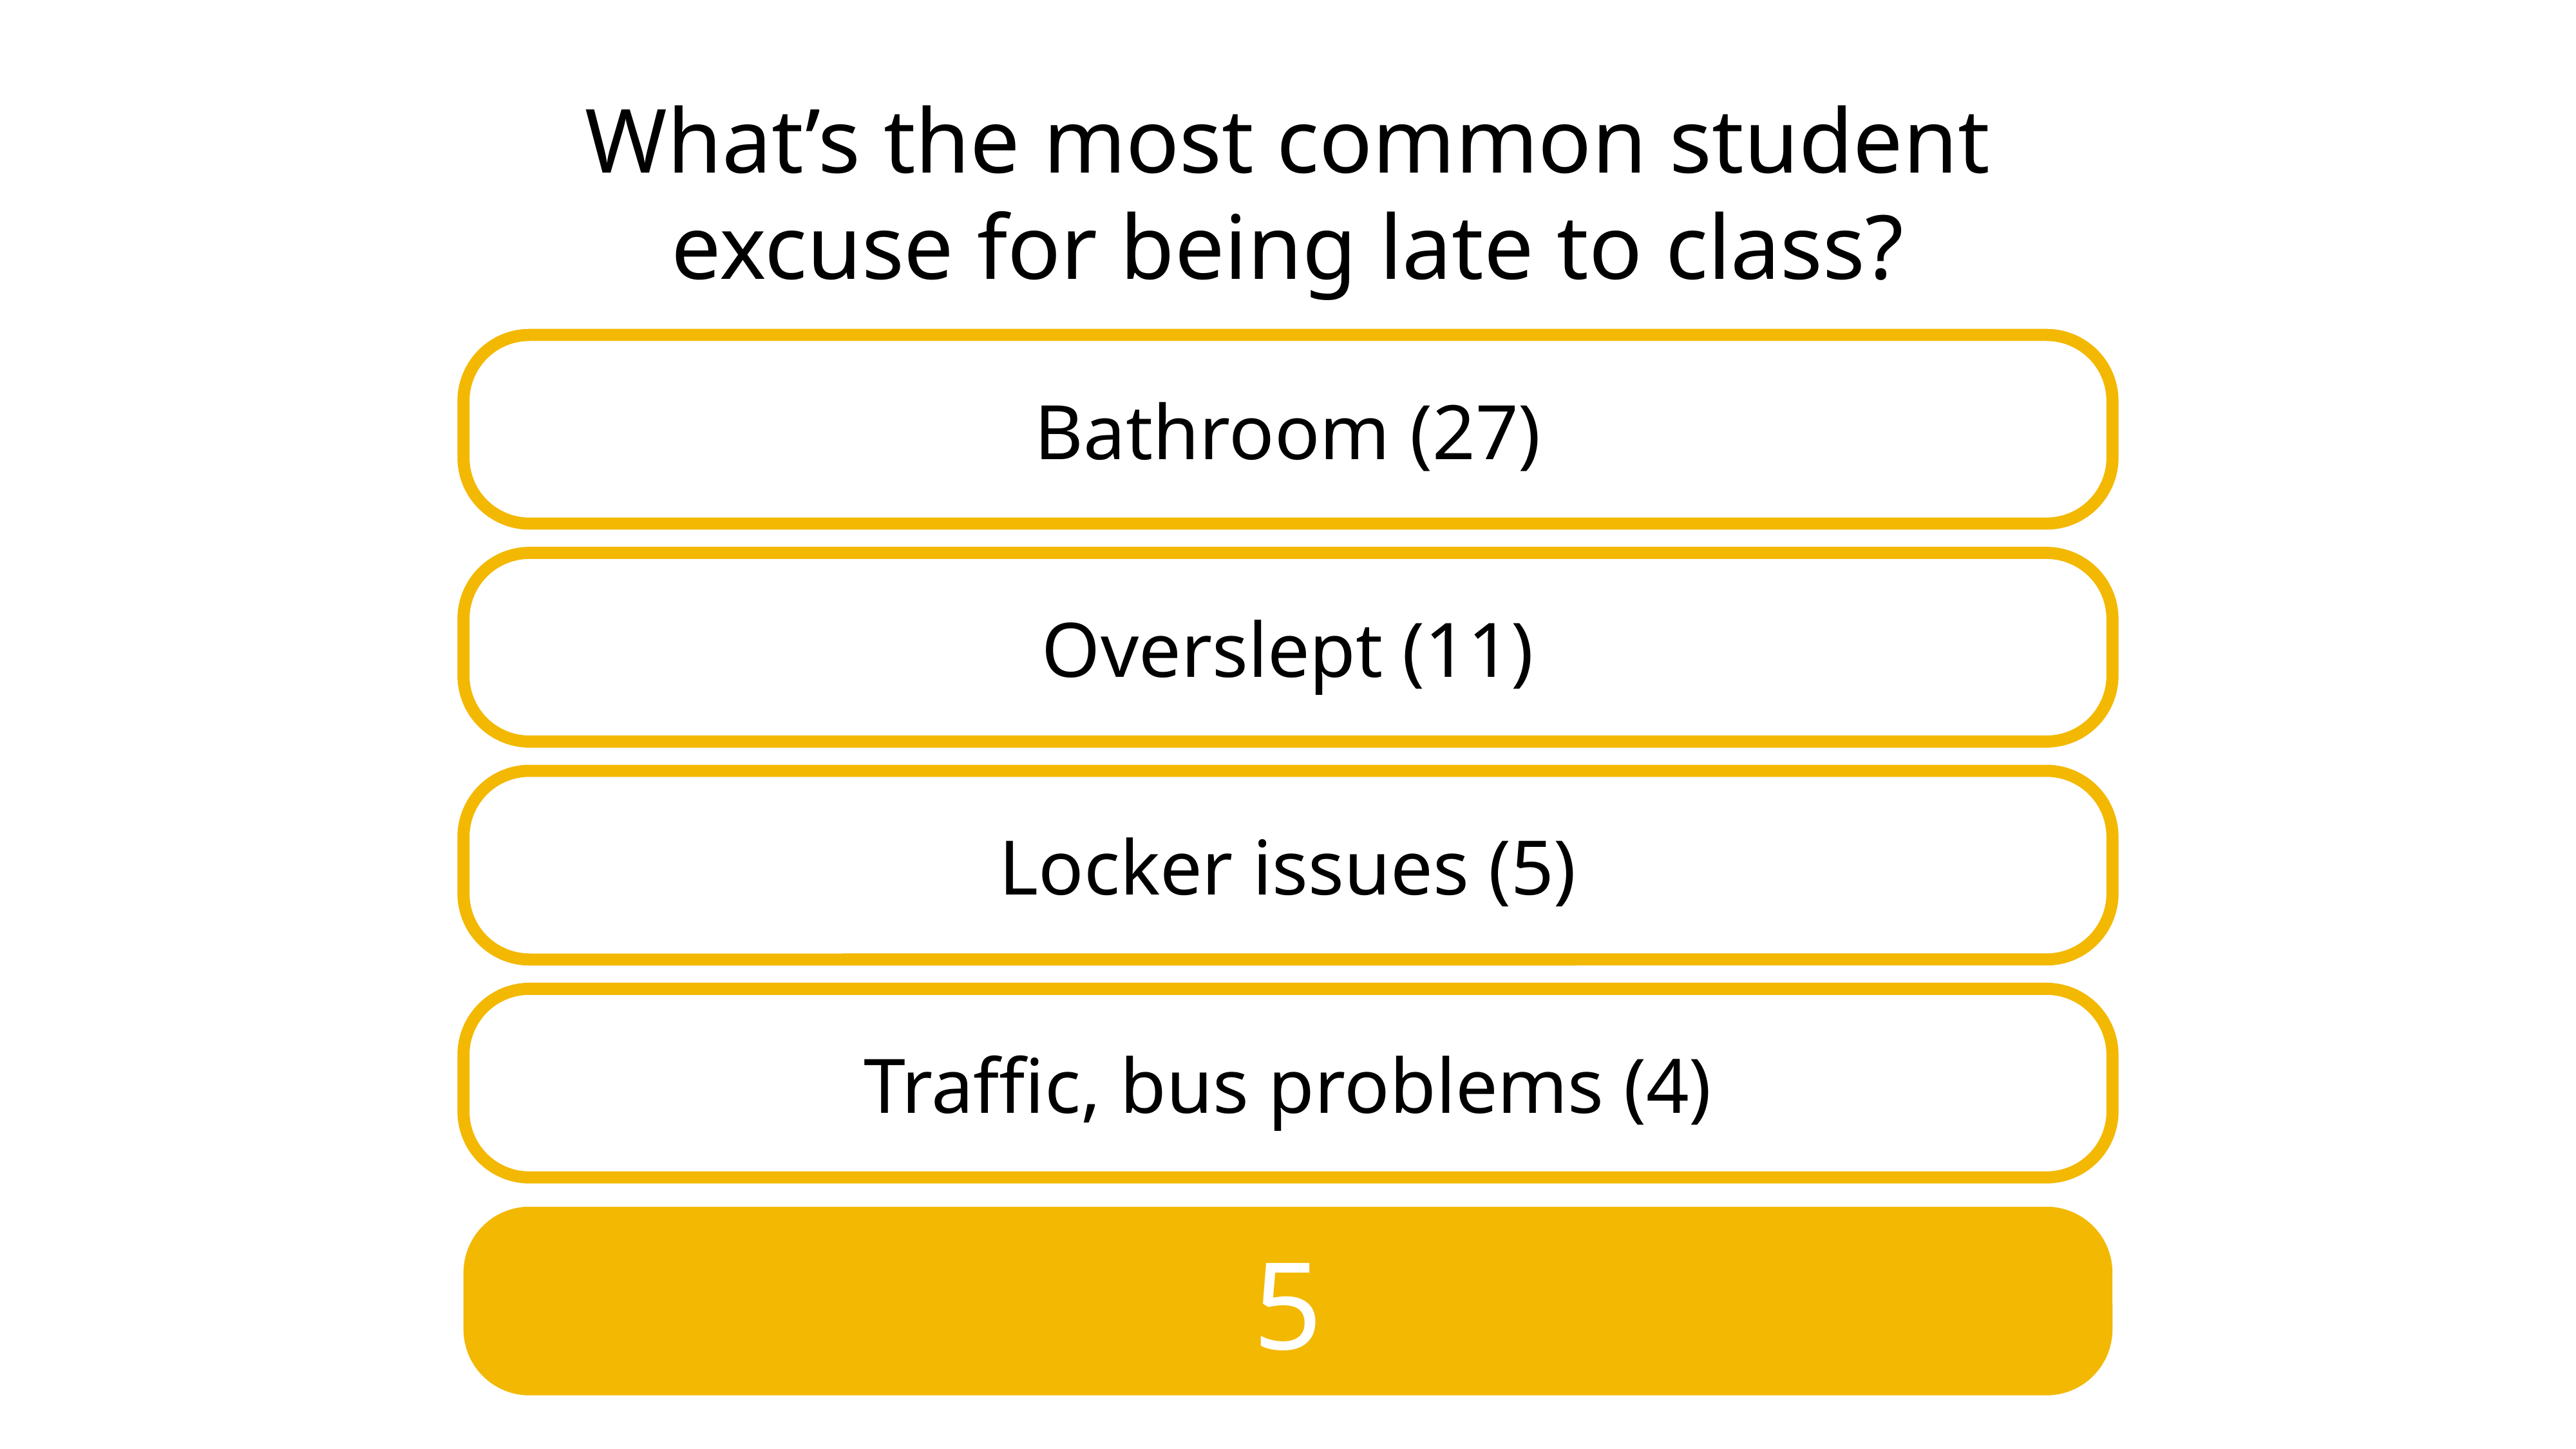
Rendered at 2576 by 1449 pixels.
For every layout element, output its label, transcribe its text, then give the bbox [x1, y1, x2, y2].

text_box Overslept (11) [463, 553, 2113, 742]
title What’s the most common student excuse for being late to class? [463, 37, 2113, 343]
text_box Locker issues (5) [463, 770, 2113, 960]
text_box Traffic, bus problems (4) [463, 989, 2113, 1178]
text_box Bathroom (27) [463, 335, 2113, 524]
text_box 5 [463, 1206, 2113, 1396]
